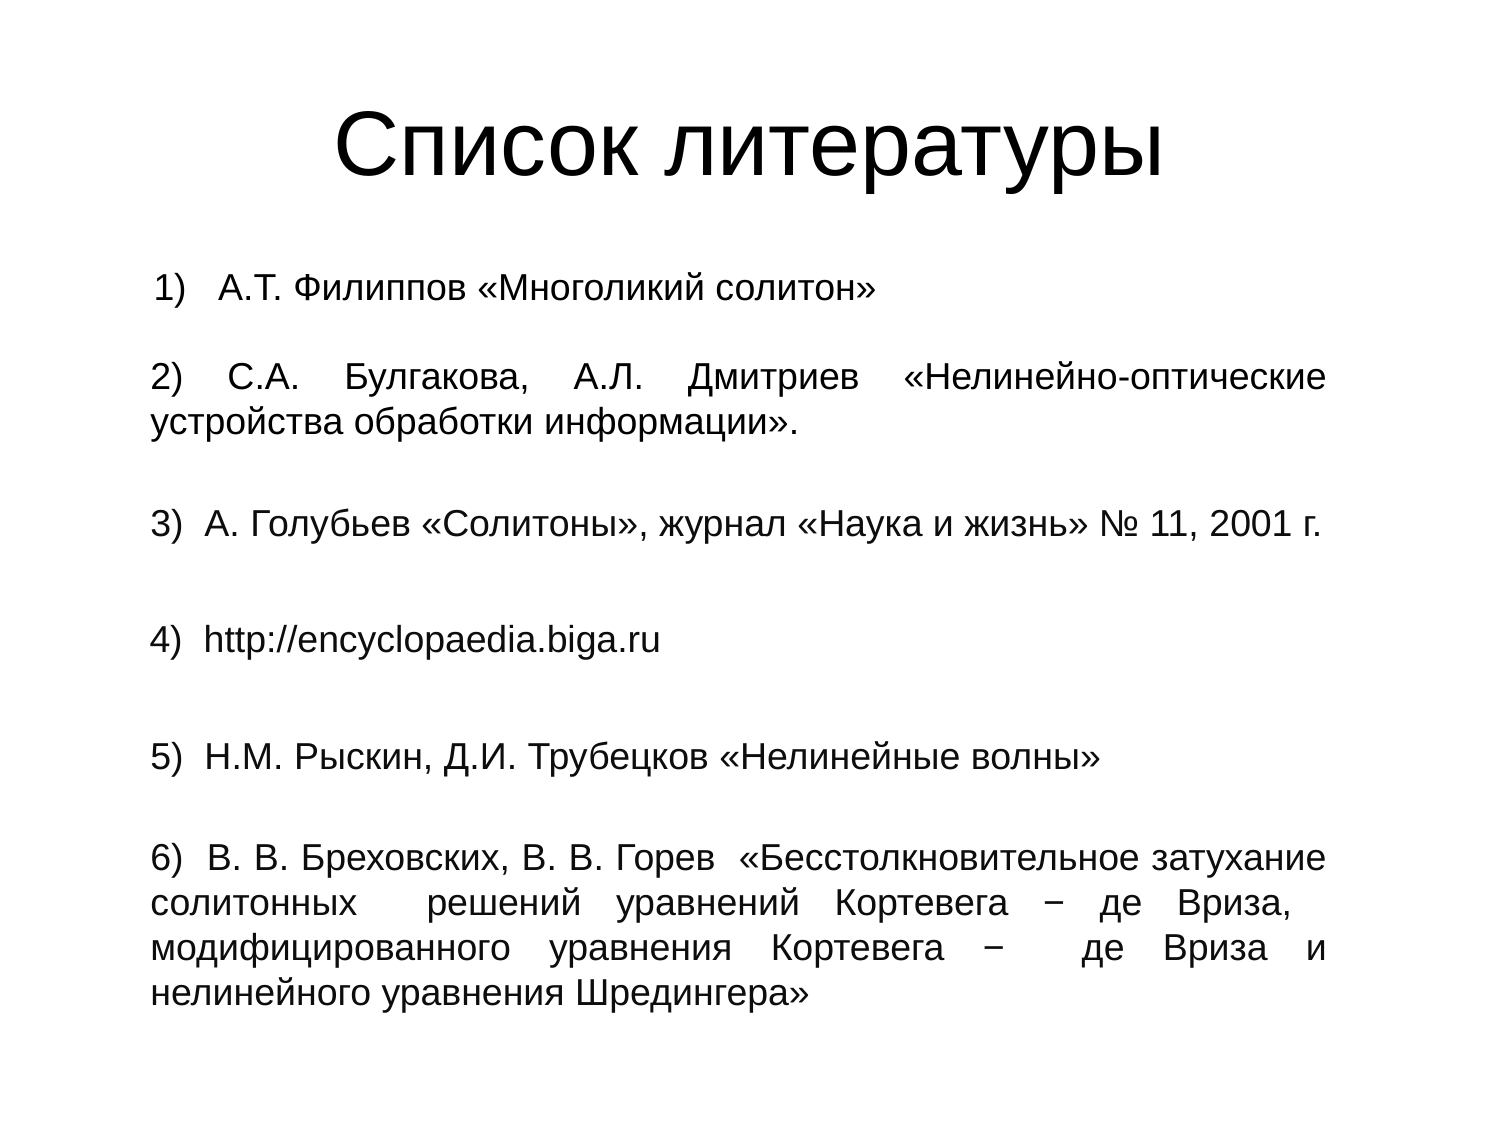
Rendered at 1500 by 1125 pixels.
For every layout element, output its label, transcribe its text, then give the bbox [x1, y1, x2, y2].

text_box 2) С.А. Булгакова, А.Л. Дмитриев «Нелинейно-оптические устройства обработки информации». [135, 344, 1343, 449]
text_box 1) А.Т. Филиппов «Многоликий солитон» [138, 255, 893, 316]
text_box 6) В. В. Бреховских, В. В. Горев «Бесстолкновительное затухание солитонных решений уравнений Кортевега − де Вриза, модифицированного уравнения Кортевега − де Вриза и нелинейного уравнения Шредингера» [135, 825, 1343, 1021]
text_box 3) А. Голубьев «Солитоны», журнал «Наука и жизнь» № 11, 2001 г. [135, 491, 1343, 551]
title Список литературы [75, 45, 1425, 233]
text_box 4) http://encyclopaedia.biga.ru [134, 608, 677, 668]
text_box 5) Н.М. Рыскин, Д.И. Трубецков «Нелинейные волны» [135, 724, 1224, 785]
